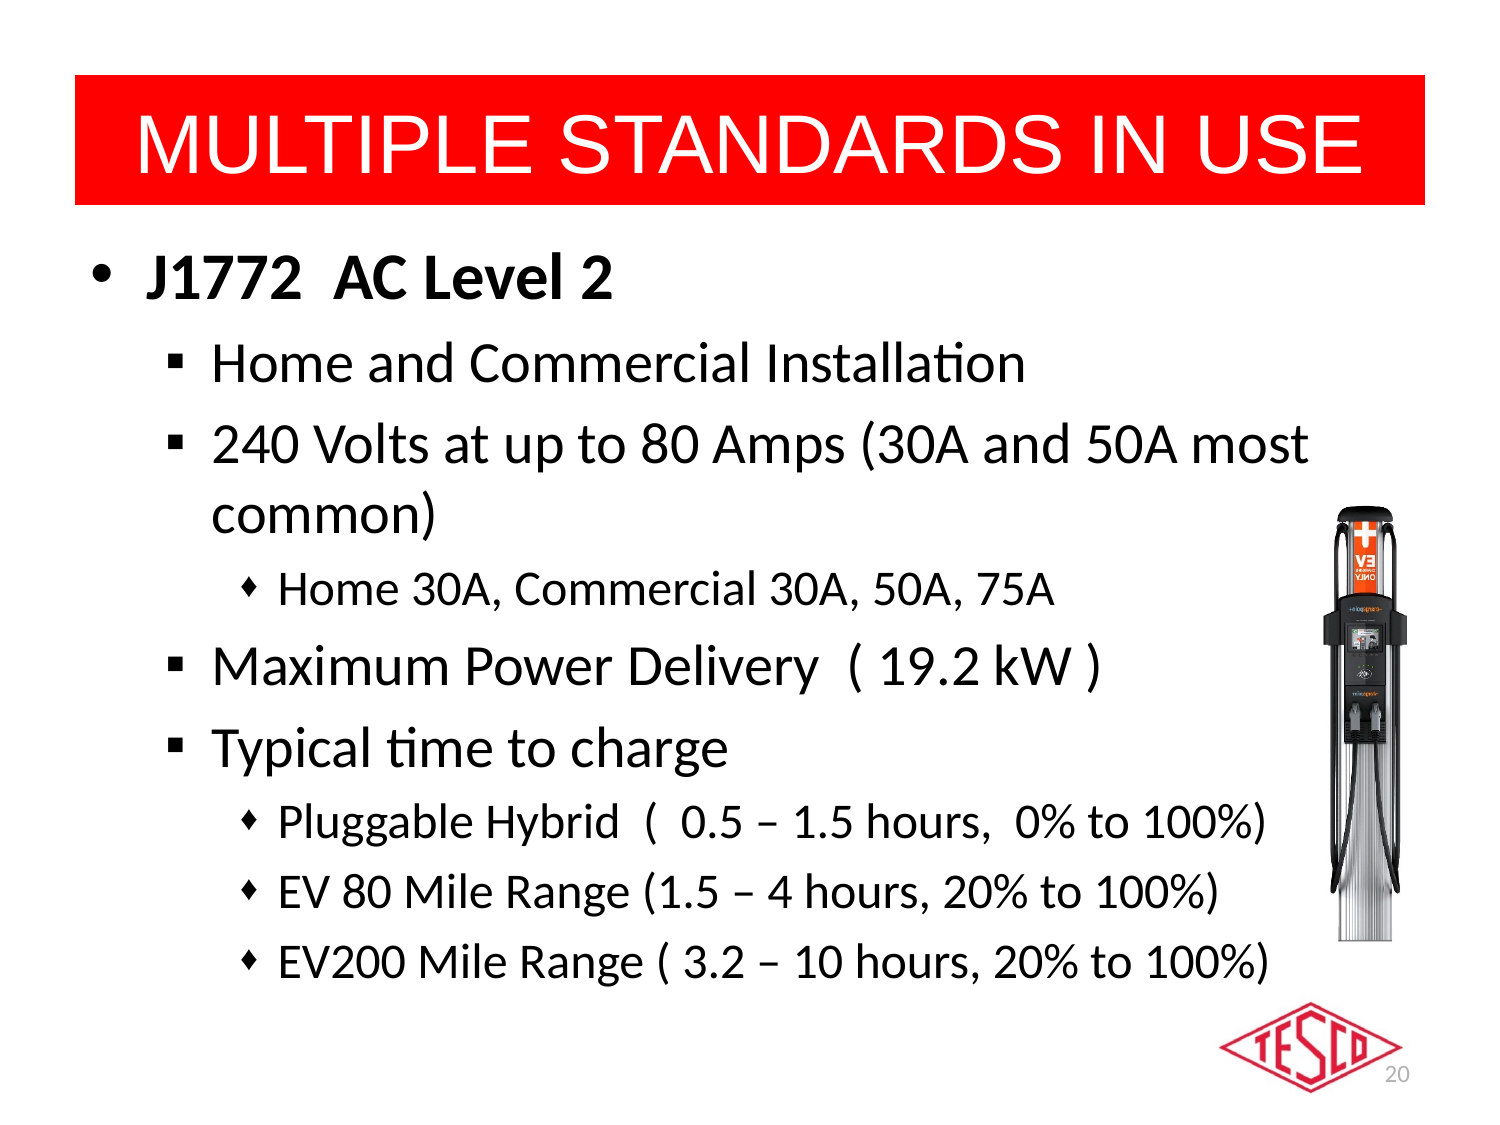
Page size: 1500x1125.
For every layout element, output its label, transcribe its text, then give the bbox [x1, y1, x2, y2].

title MULTIPLE STANDARDS IN USE [75, 75, 1425, 205]
list J1772 AC Level 2 Home and Commercial Installation 240 Volts at up to 80 Amps (30A and 50A most common) Home 30A, Commercial 30A, 50A, 75A Maximum Power Delivery ( 19.2 kW ) Typical time to charge Pluggable Hybrid ( 0.5 – 1.5 hours, 0% to 100%) EV 80 Mile Range (1.5 – 4 hours, 20% to 100%) EV200 Mile Range ( 3.2 – 10 hours, 20% to 100%) [75, 224, 1425, 1013]
slide_number 20 [1074, 1042, 1425, 1103]
picture [1212, 1013, 1413, 1042]
picture [1307, 487, 1426, 955]
